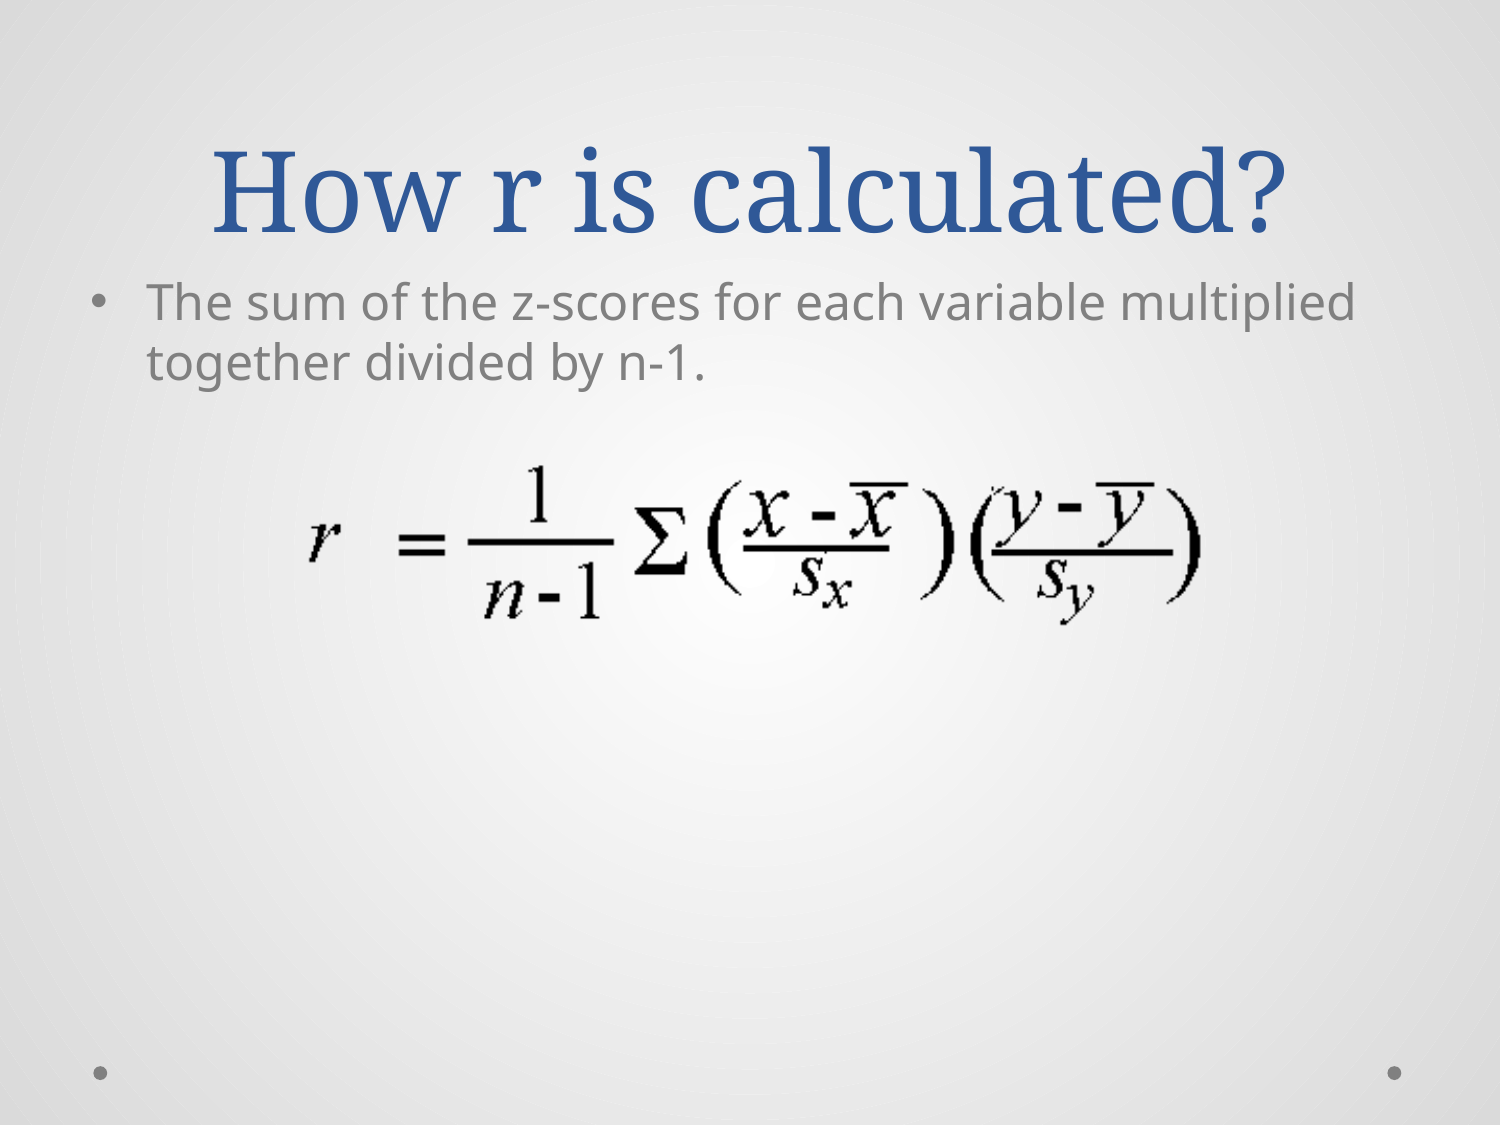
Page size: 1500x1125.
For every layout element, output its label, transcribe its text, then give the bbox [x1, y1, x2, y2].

list The sum of the z-scores for each variable multiplied together divided by n-1. [75, 262, 1425, 1005]
picture [266, 418, 1232, 705]
title How r is calculated? [75, 0, 1425, 262]
